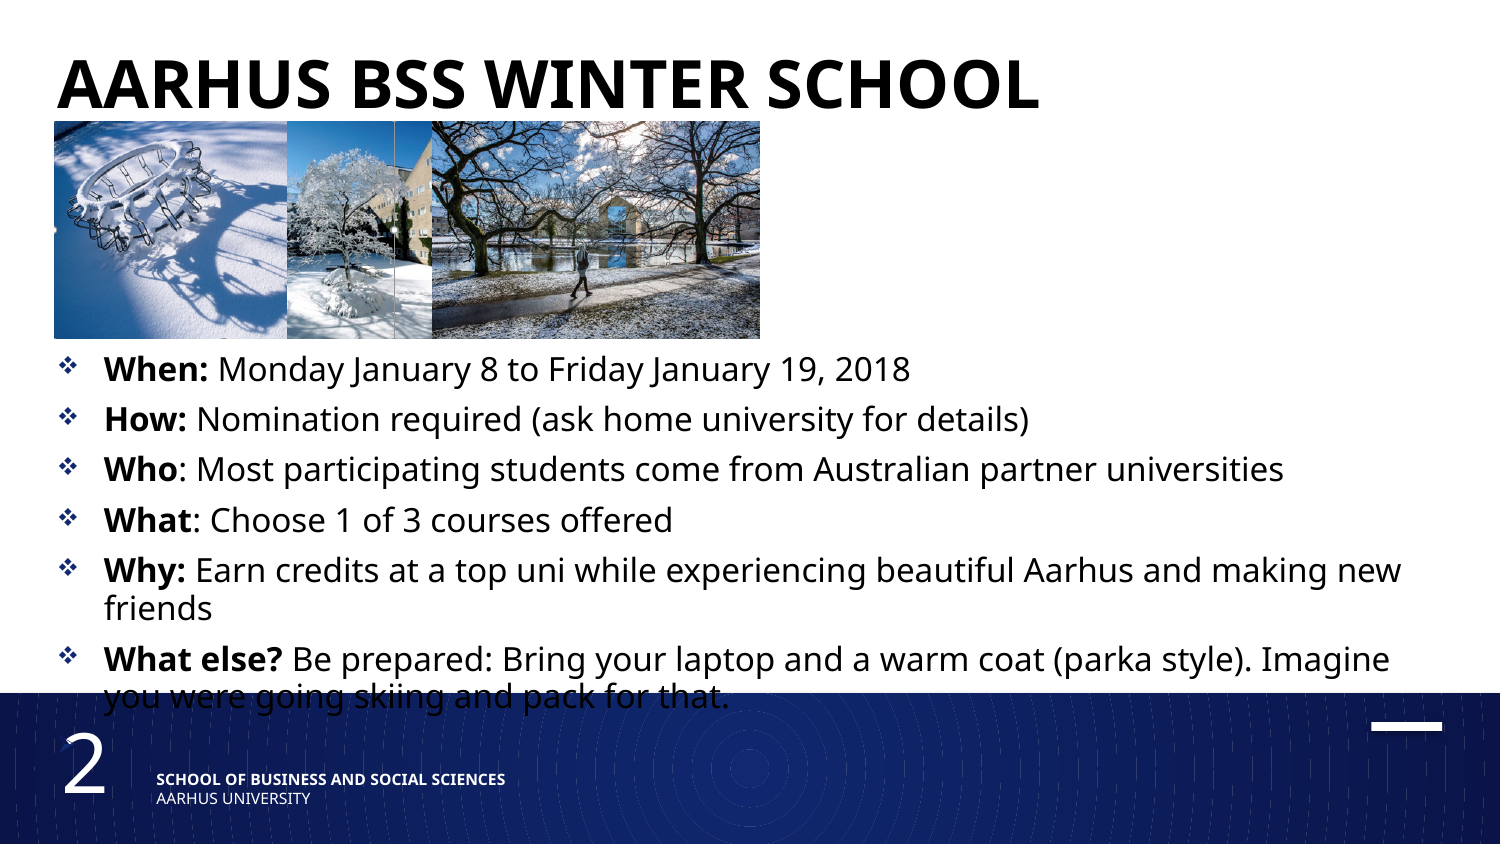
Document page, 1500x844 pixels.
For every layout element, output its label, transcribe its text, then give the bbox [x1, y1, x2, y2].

title Aarhus Bss winter school [57, 27, 1443, 122]
picture [54, 121, 761, 340]
list When: Monday January 8 to Friday January 19, 2018 How: Nomination required (ask home university for details) Who: Most participating students come from Australian partner universities What: Choose 1 of 3 courses offered Why: Earn credits at a top uni while experiencing beautiful Aarhus and making new friends What else? Be prepared: Bring your laptop and a warm coat (parka style). Imagine you were going skiing and pack for that. [56, 197, 1444, 682]
